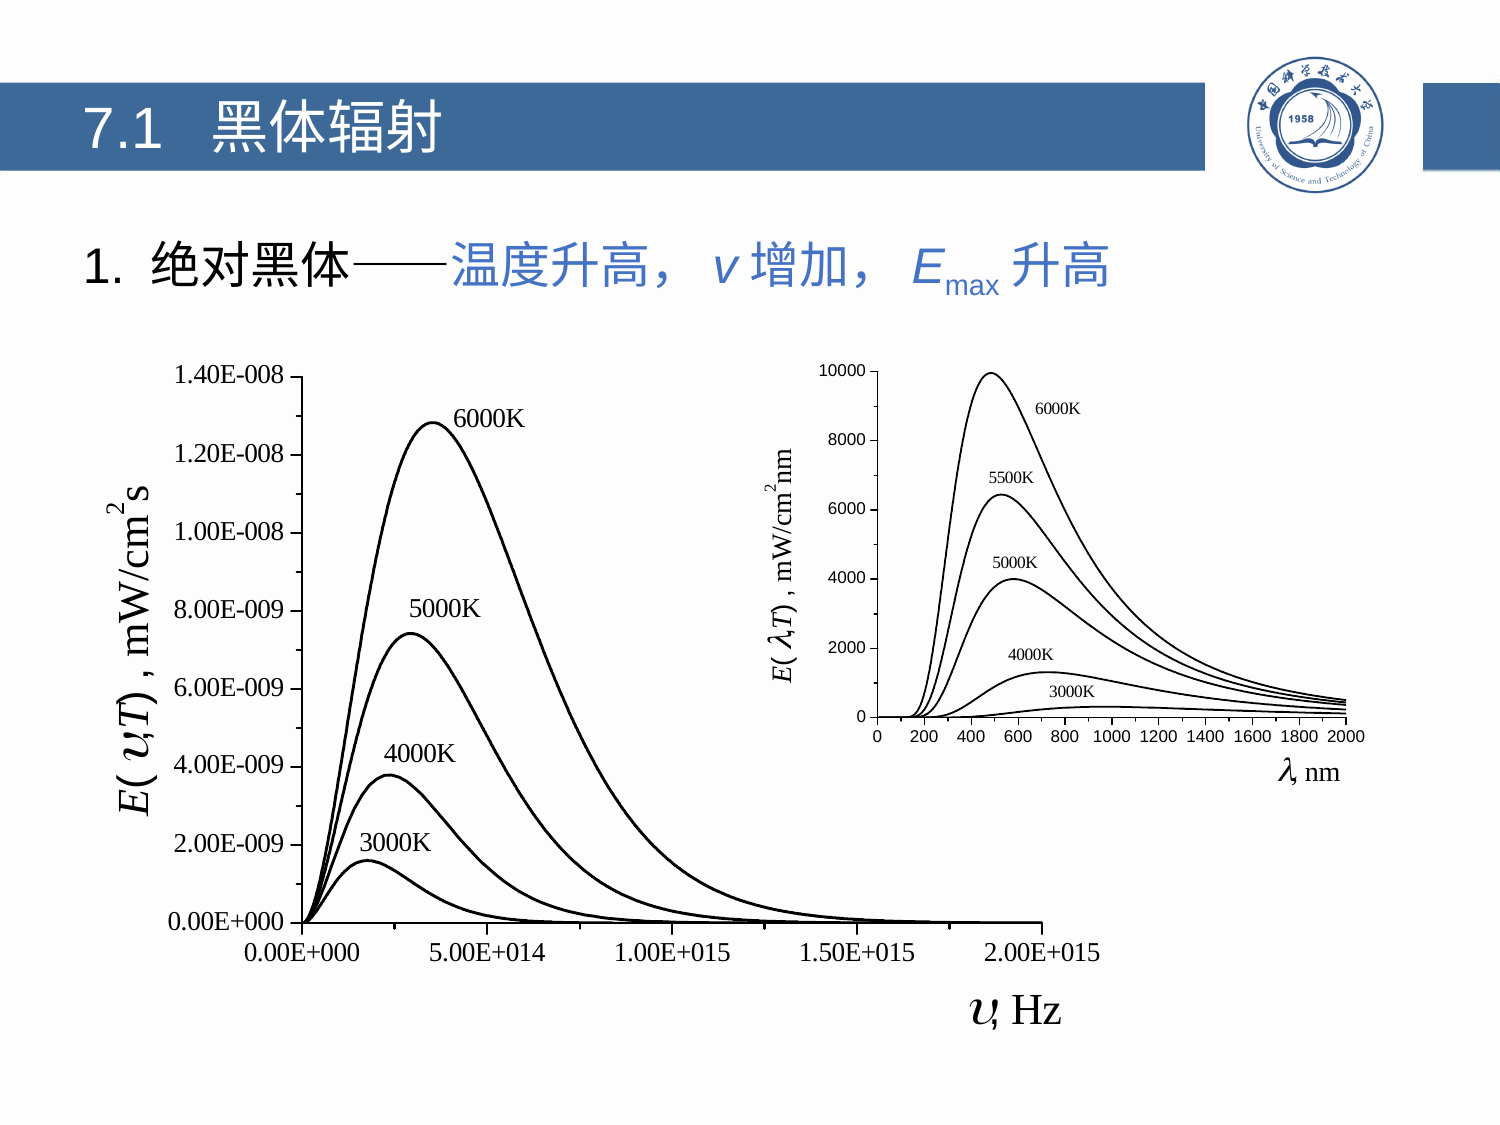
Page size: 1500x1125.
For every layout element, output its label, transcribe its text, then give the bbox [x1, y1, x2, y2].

text_box 7.1 黑体辐射 [68, 82, 1019, 168]
text_box 1. 绝对黑体——温度升高，v增加，Emax升高 [68, 216, 1422, 440]
picture [0, 0, 1500, 1125]
